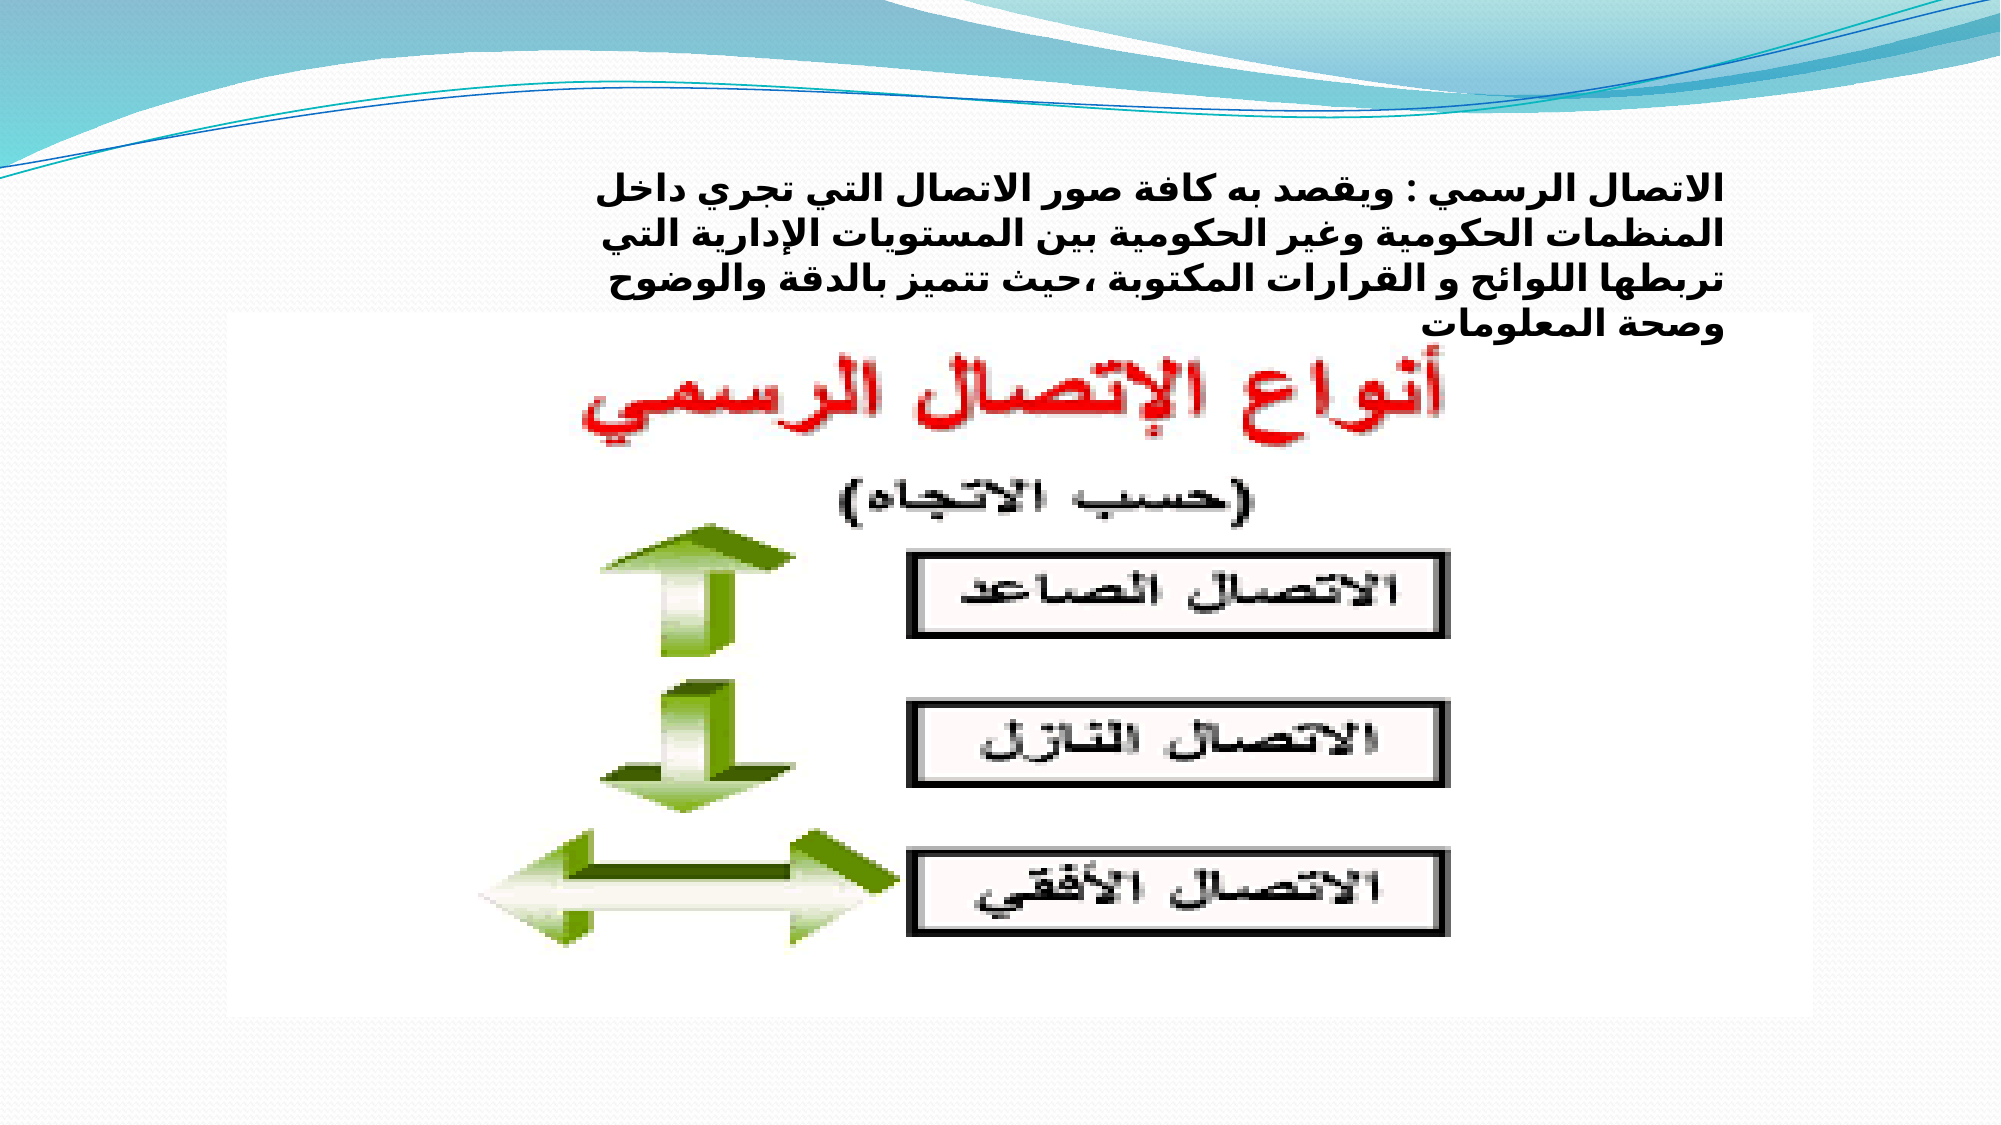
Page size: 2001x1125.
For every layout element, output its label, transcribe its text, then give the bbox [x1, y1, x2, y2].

picture [227, 313, 1813, 1018]
text_box الاتصال الرسمي : ويقصد به كافة صور الاتصال التي تجري داخل المنظمات الحكومية وغير الحكومية بين المستويات الإدارية التي تربطها اللوائح و القرارات المكتوبة ،حيث تتميز بالدقة والوضوح وصحة المعلومات [499, 156, 1741, 310]
